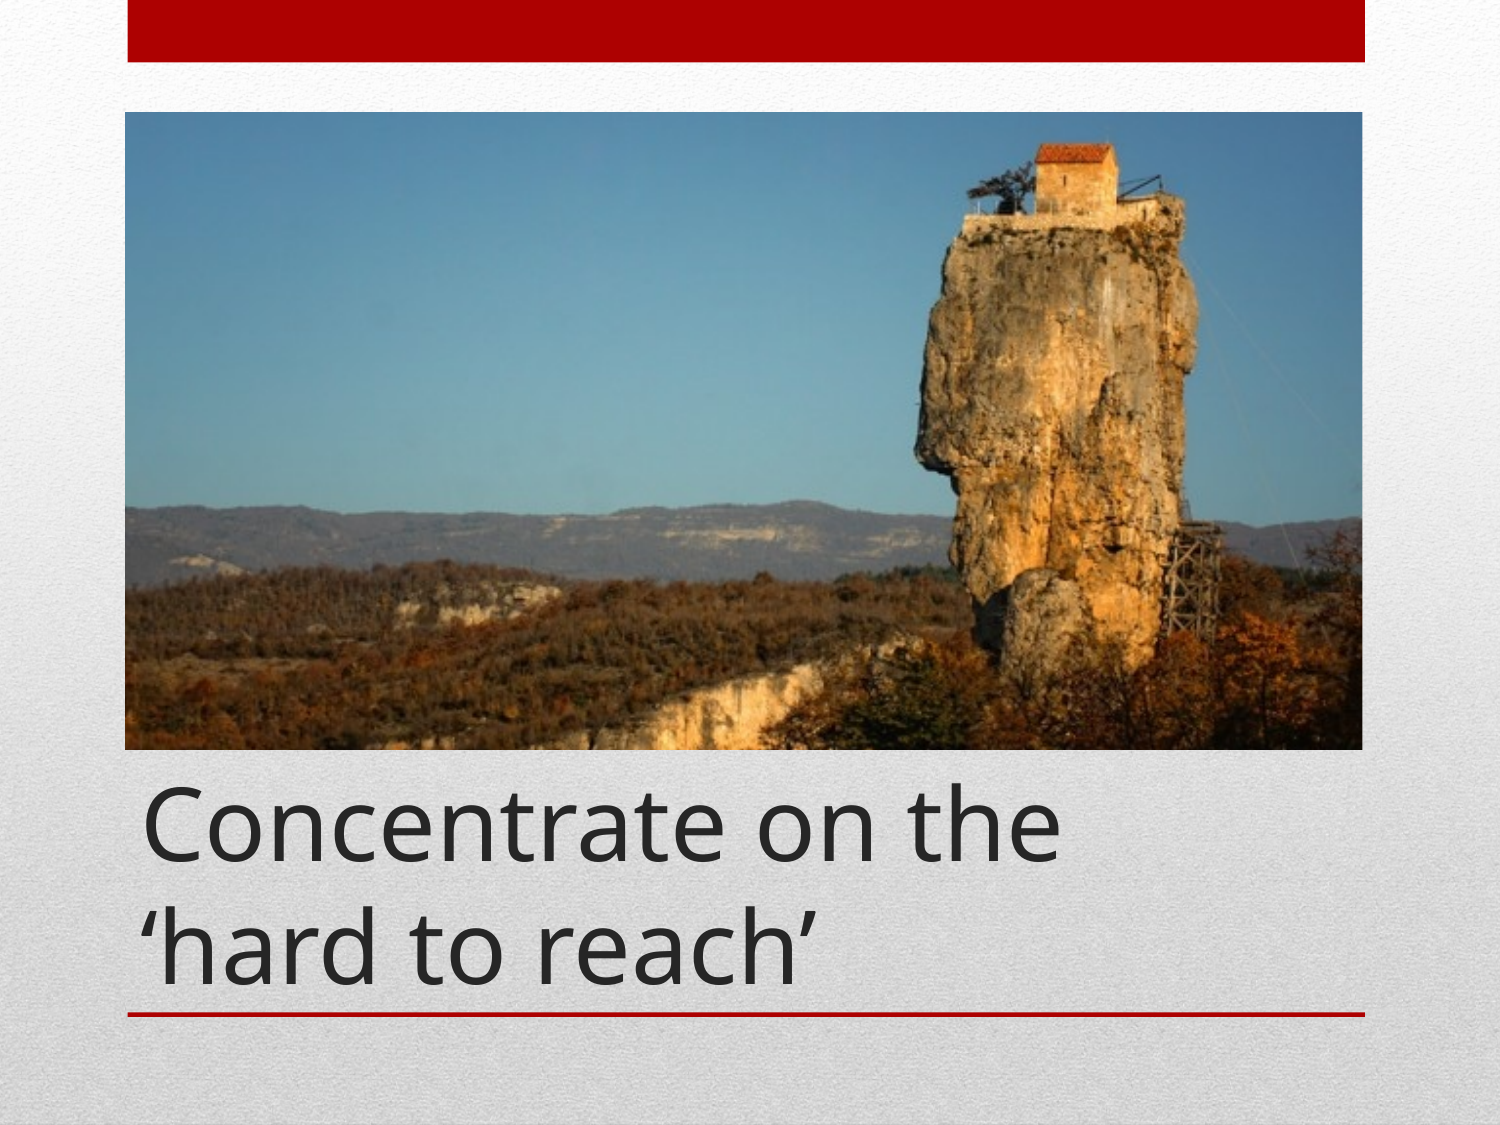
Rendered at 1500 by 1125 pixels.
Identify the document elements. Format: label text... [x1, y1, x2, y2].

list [124, 111, 1364, 751]
title Concentrate on the ‘hard to reach’ [125, 760, 1238, 1013]
